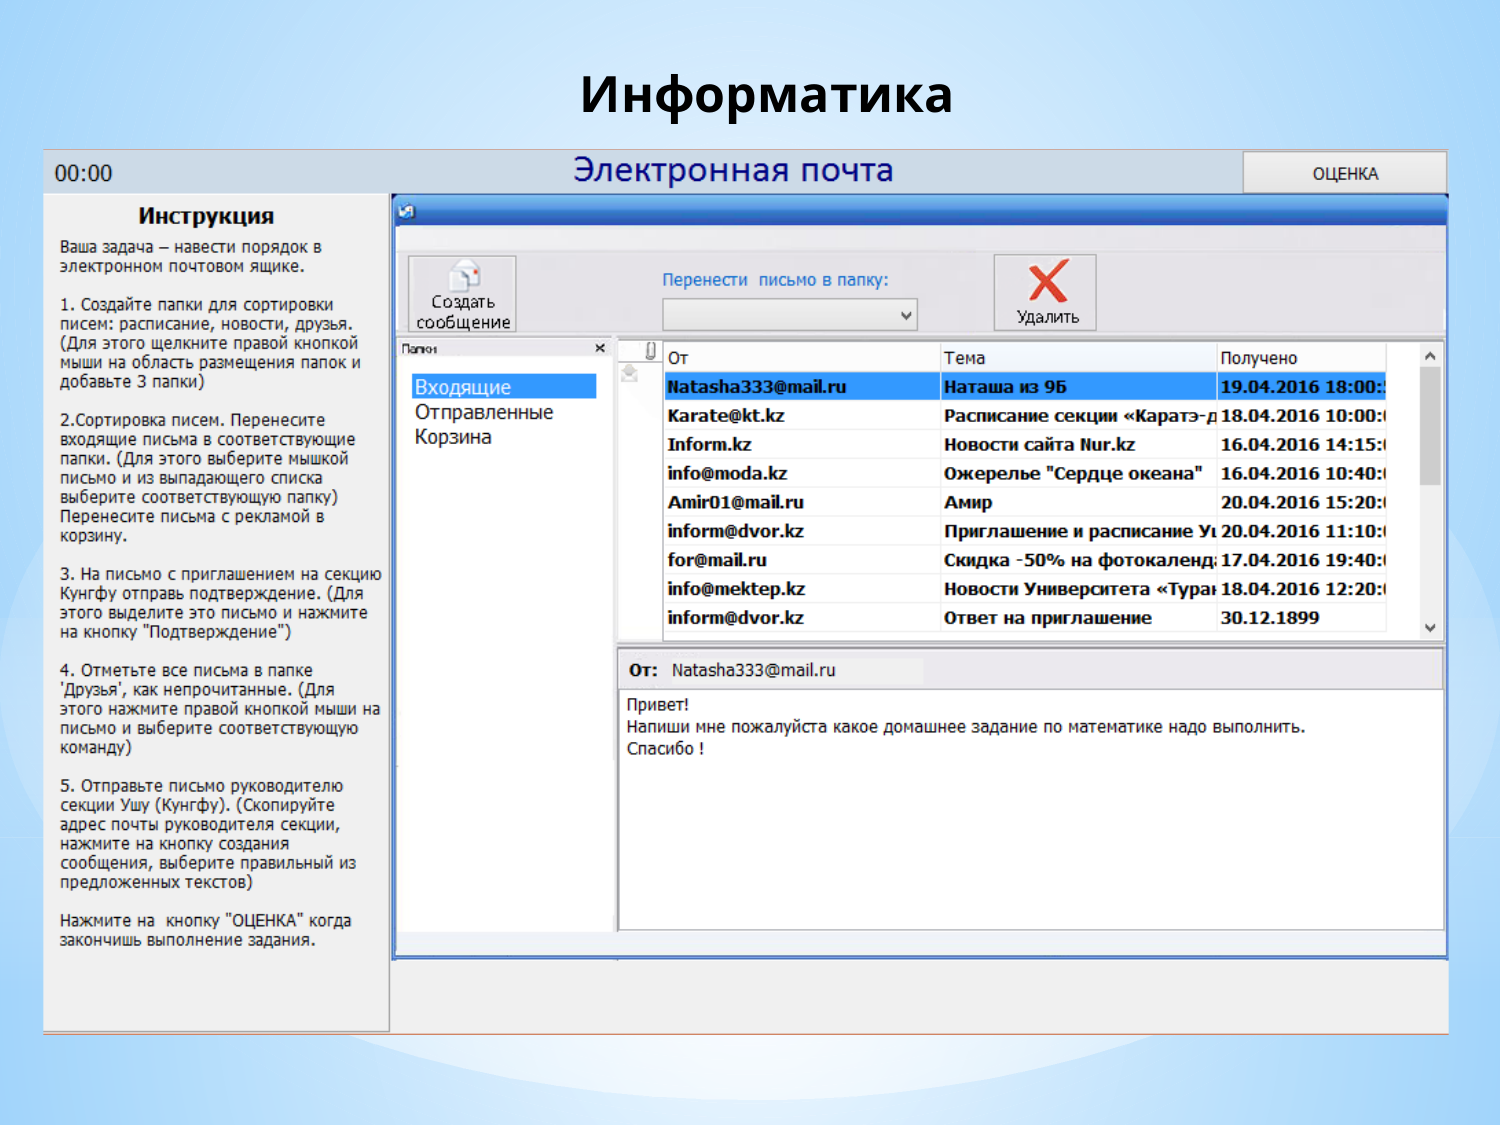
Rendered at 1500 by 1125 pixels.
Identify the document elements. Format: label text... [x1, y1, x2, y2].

picture [43, 148, 1449, 1036]
title Информатика [76, 54, 1459, 138]
